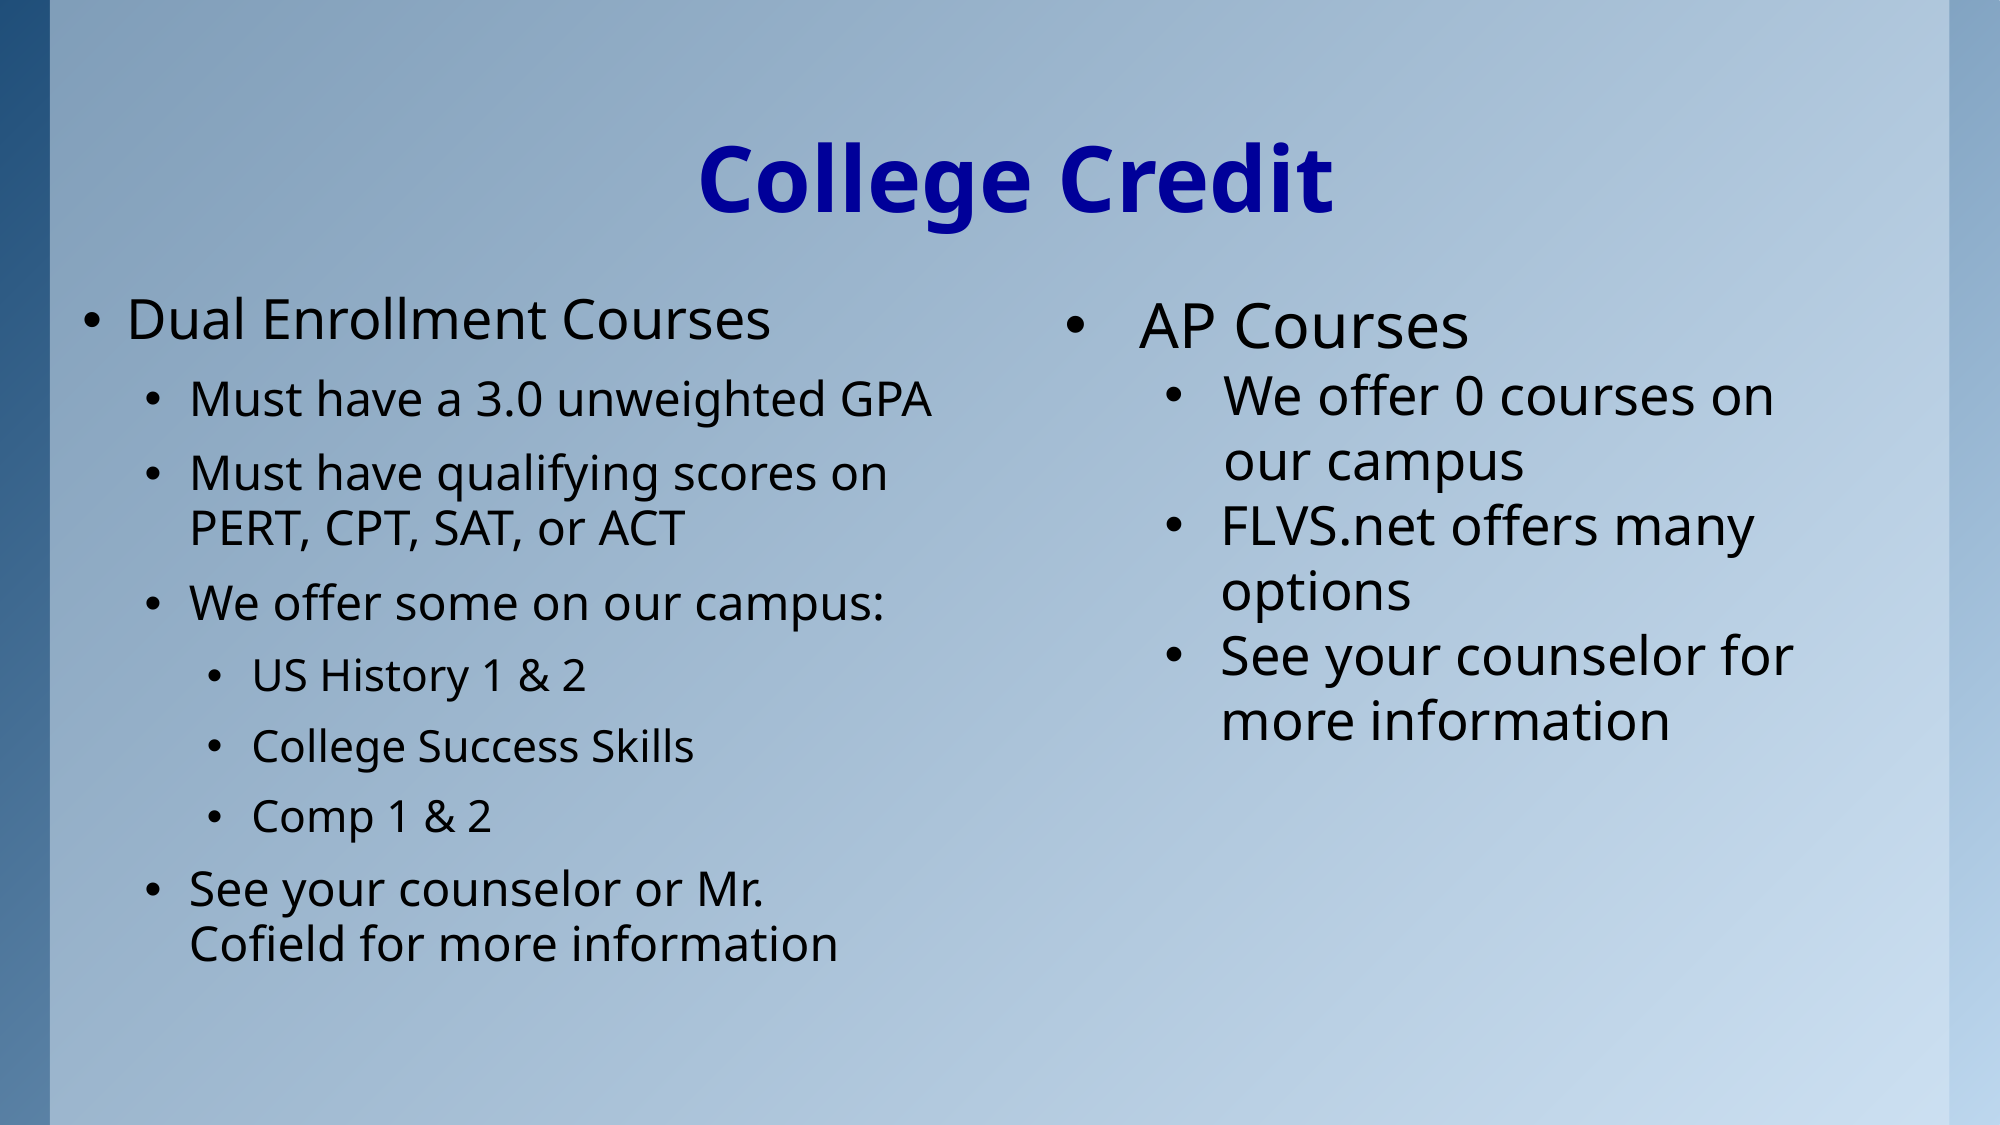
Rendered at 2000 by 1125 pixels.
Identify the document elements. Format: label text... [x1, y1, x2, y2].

title College Credit [183, 12, 1850, 242]
list Dual Enrollment Courses Must have a 3.0 unweighted GPA Must have qualifying scores on PERT, CPT, SAT, or ACT We offer some on our campus: US History 1 & 2 College Success Skills Comp 1 & 2 See your counselor or Mr. Cofield for more information [62, 279, 954, 1013]
text_box AP Courses We offer 0 courses on our campus FLVS.net offers many options See your counselor for more information [1049, 279, 1850, 816]
